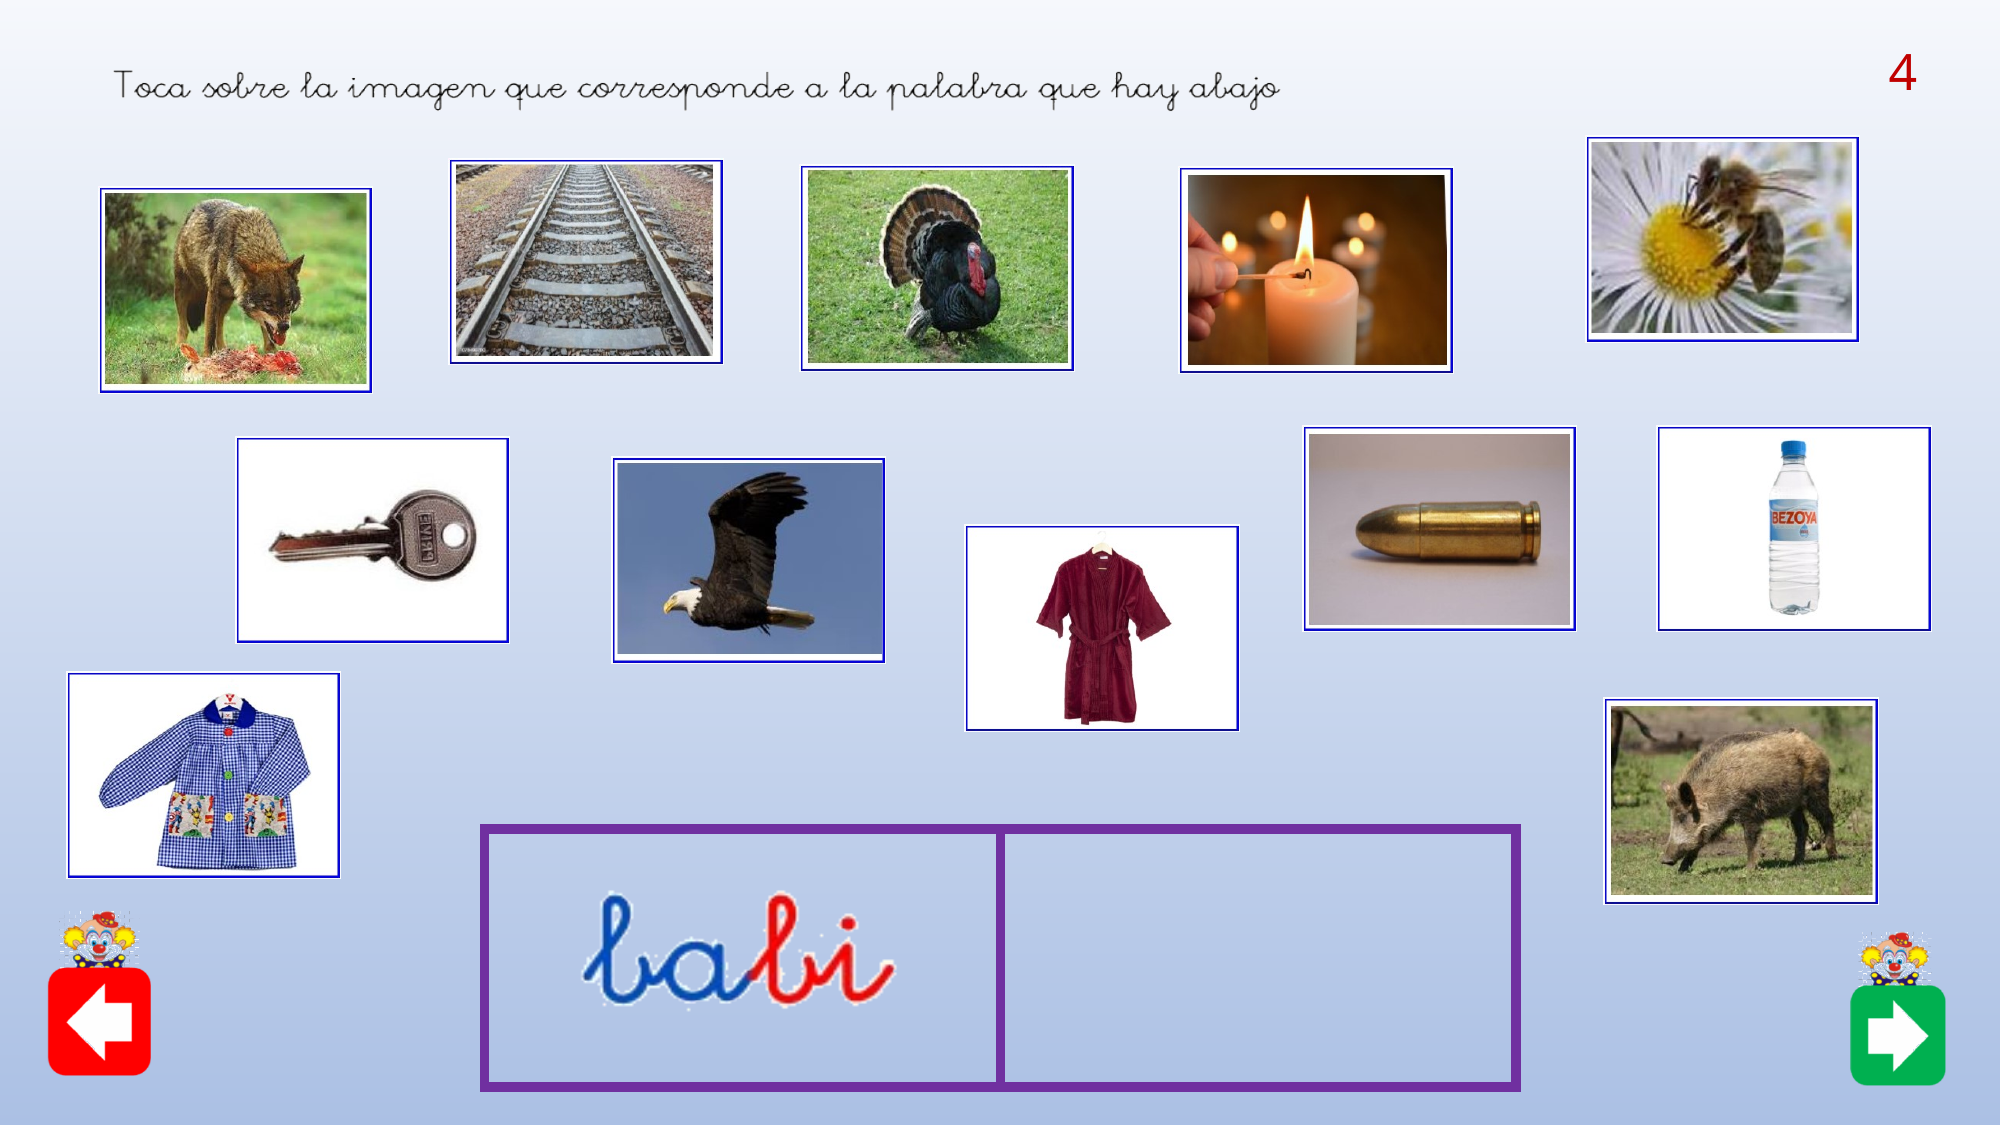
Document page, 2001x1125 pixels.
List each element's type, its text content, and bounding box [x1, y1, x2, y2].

picture [964, 524, 1240, 732]
picture [1603, 697, 1879, 905]
picture [1585, 135, 1860, 343]
picture [47, 910, 151, 1076]
picture [106, 57, 1494, 115]
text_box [484, 829, 1516, 1088]
text_box 4 [1859, 32, 1946, 108]
picture [509, 848, 965, 1068]
picture [66, 671, 341, 879]
picture [1178, 166, 1454, 374]
picture [611, 456, 886, 664]
picture [799, 164, 1075, 372]
picture [1656, 425, 1932, 632]
picture [448, 158, 724, 365]
picture [98, 186, 373, 394]
picture [1850, 931, 1946, 1086]
picture [1302, 425, 1577, 632]
picture [235, 436, 510, 644]
